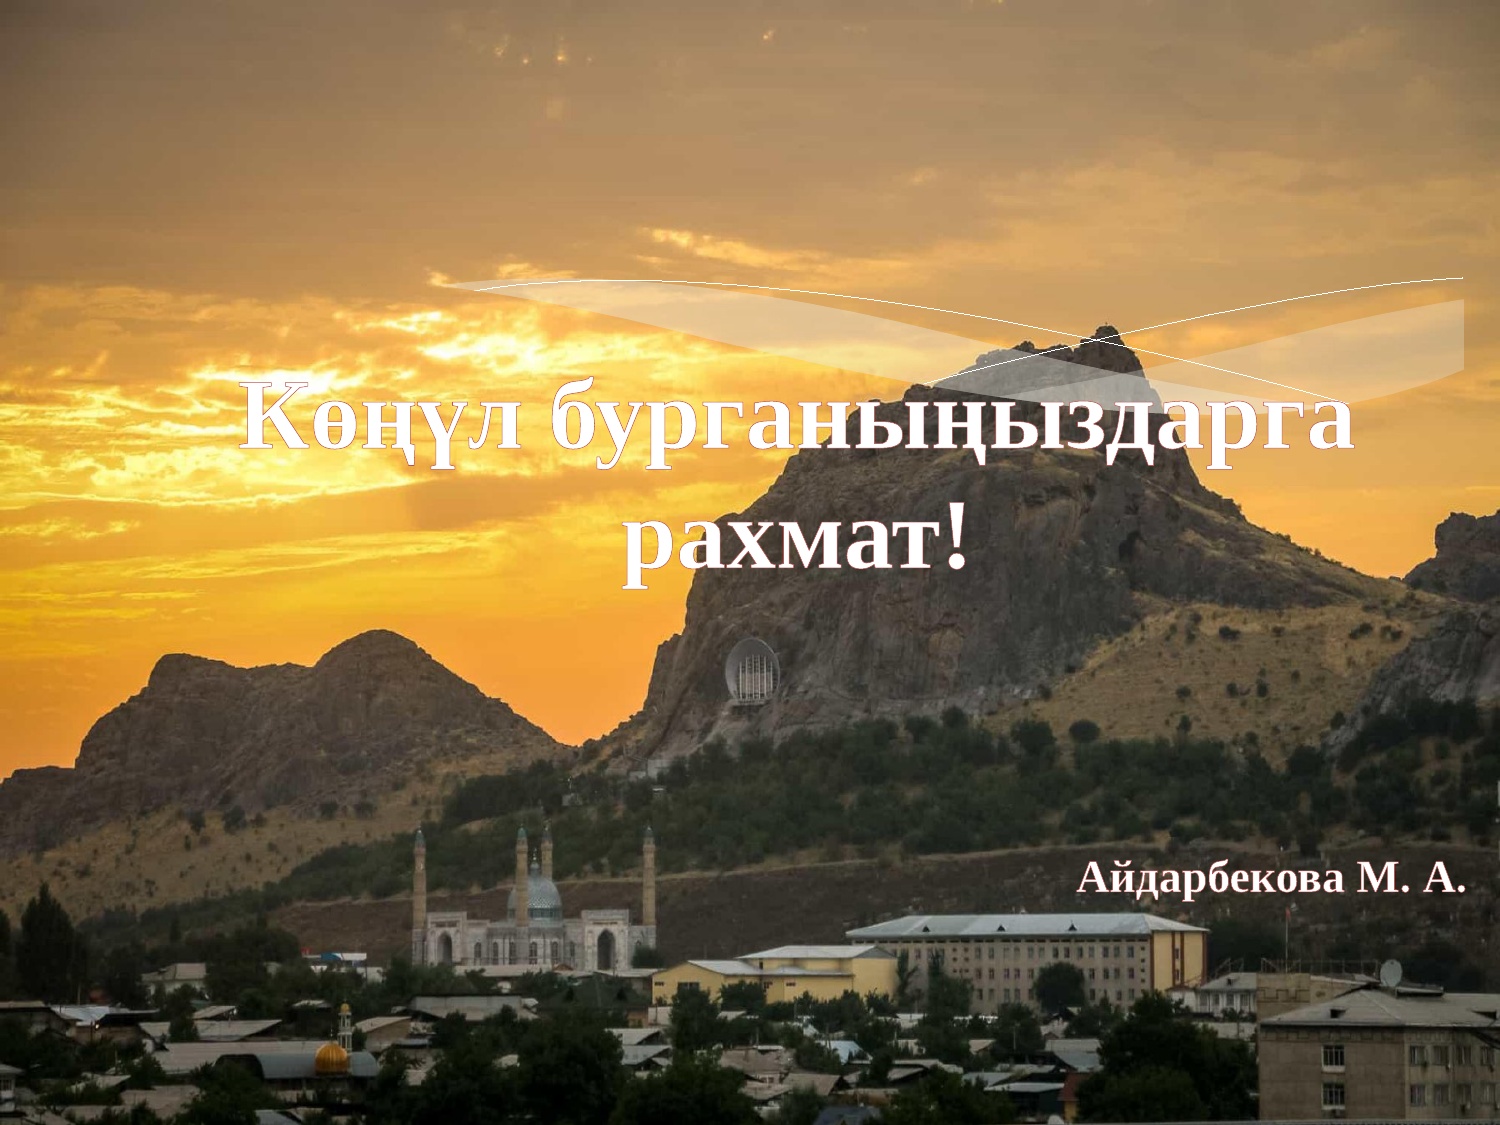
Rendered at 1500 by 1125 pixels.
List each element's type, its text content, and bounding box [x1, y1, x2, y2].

text_box Айдарбекова М. А. [218, 621, 1483, 1071]
title Көңүл бурганыңыздарга рахмат! [171, 338, 1424, 598]
picture [0, 0, 1500, 1125]
